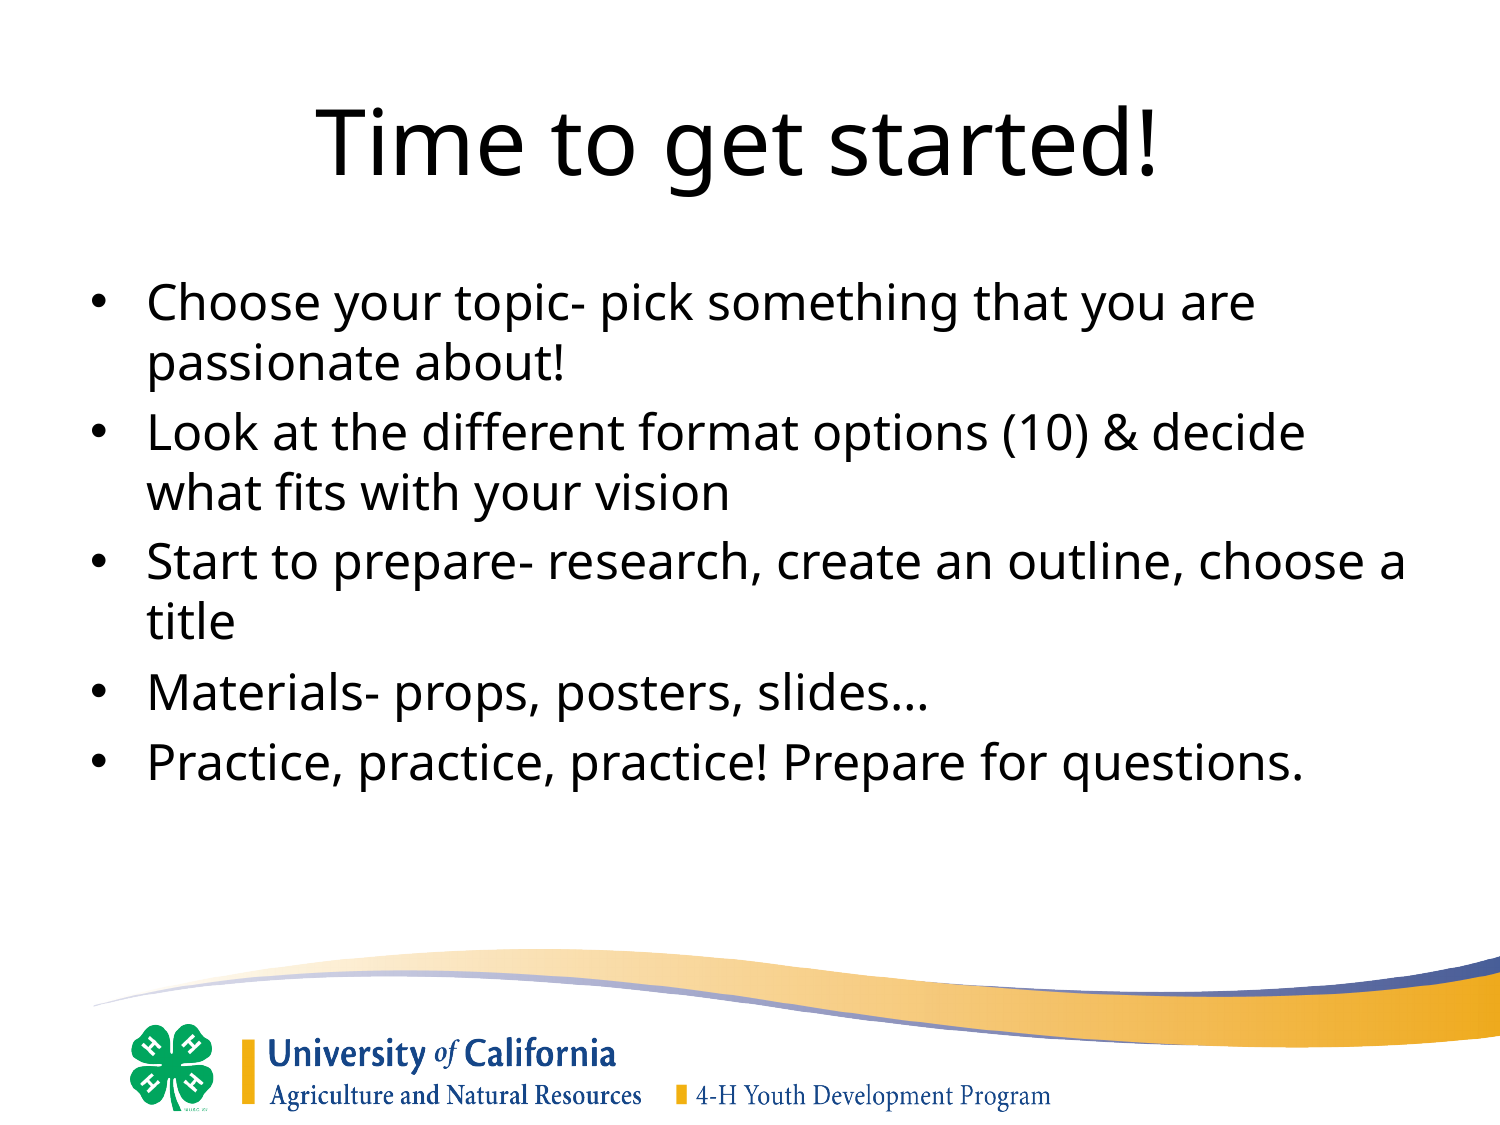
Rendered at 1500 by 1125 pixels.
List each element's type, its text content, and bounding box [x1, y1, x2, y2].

picture [93, 949, 1500, 1112]
title Time to get started! [75, 45, 1425, 233]
list Choose your topic- pick something that you are passionate about! Look at the different format options (10) & decide what fits with your vision Start to prepare- research, create an outline, choose a title Materials- props, posters, slides… Practice, practice, practice! Prepare for questions. [75, 262, 1425, 889]
